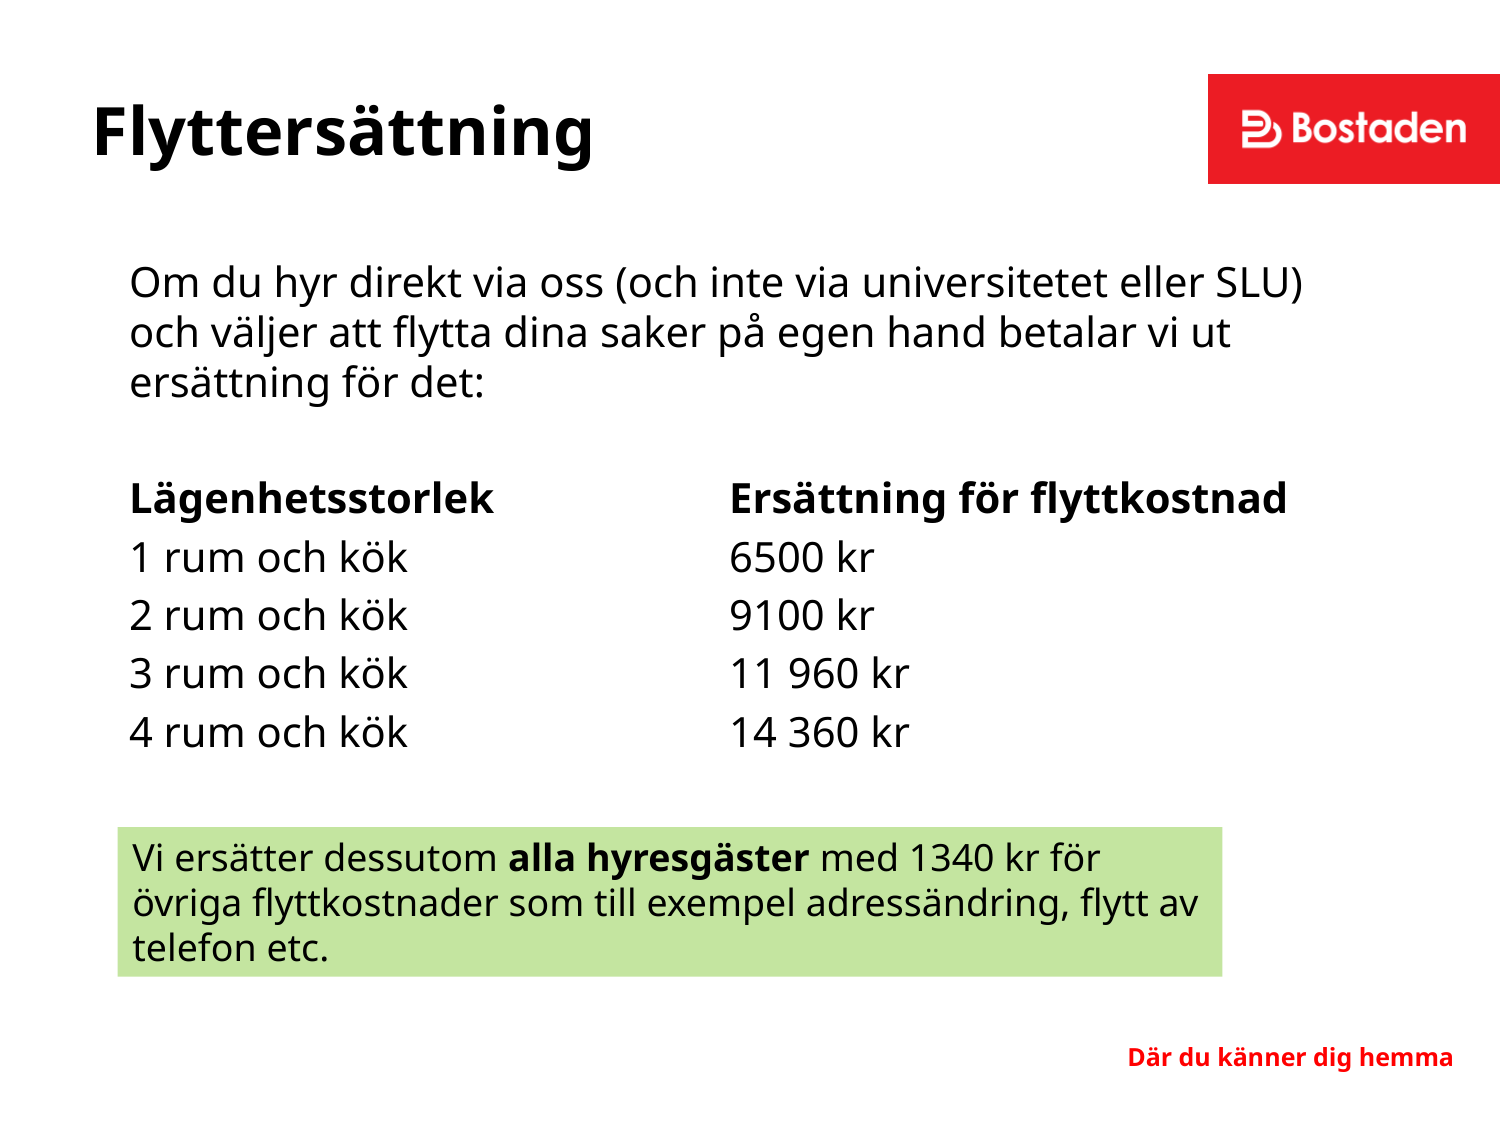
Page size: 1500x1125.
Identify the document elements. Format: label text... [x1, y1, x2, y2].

text_box Vi ersätter dessutom alla hyresgäster med 1340 kr för övriga flyttkostnader som till exempel adressändring, flytt av telefon etc. [117, 827, 1223, 977]
picture [1352, 74, 1500, 184]
list Om du hyr direkt via oss (och inte via universitetet eller SLU) och väljer att flytta dina saker på egen hand betalar vi ut ersättning för det: Lägenhetsstorlek Ersättning för flyttkostnad 1 rum och kök 6500 kr 2 rum och kök 9100 kr 3 rum och kök 11 960 kr 4 rum och kök 14 360 kr [113, 247, 1390, 903]
title Flyttersättning [76, 74, 1352, 263]
